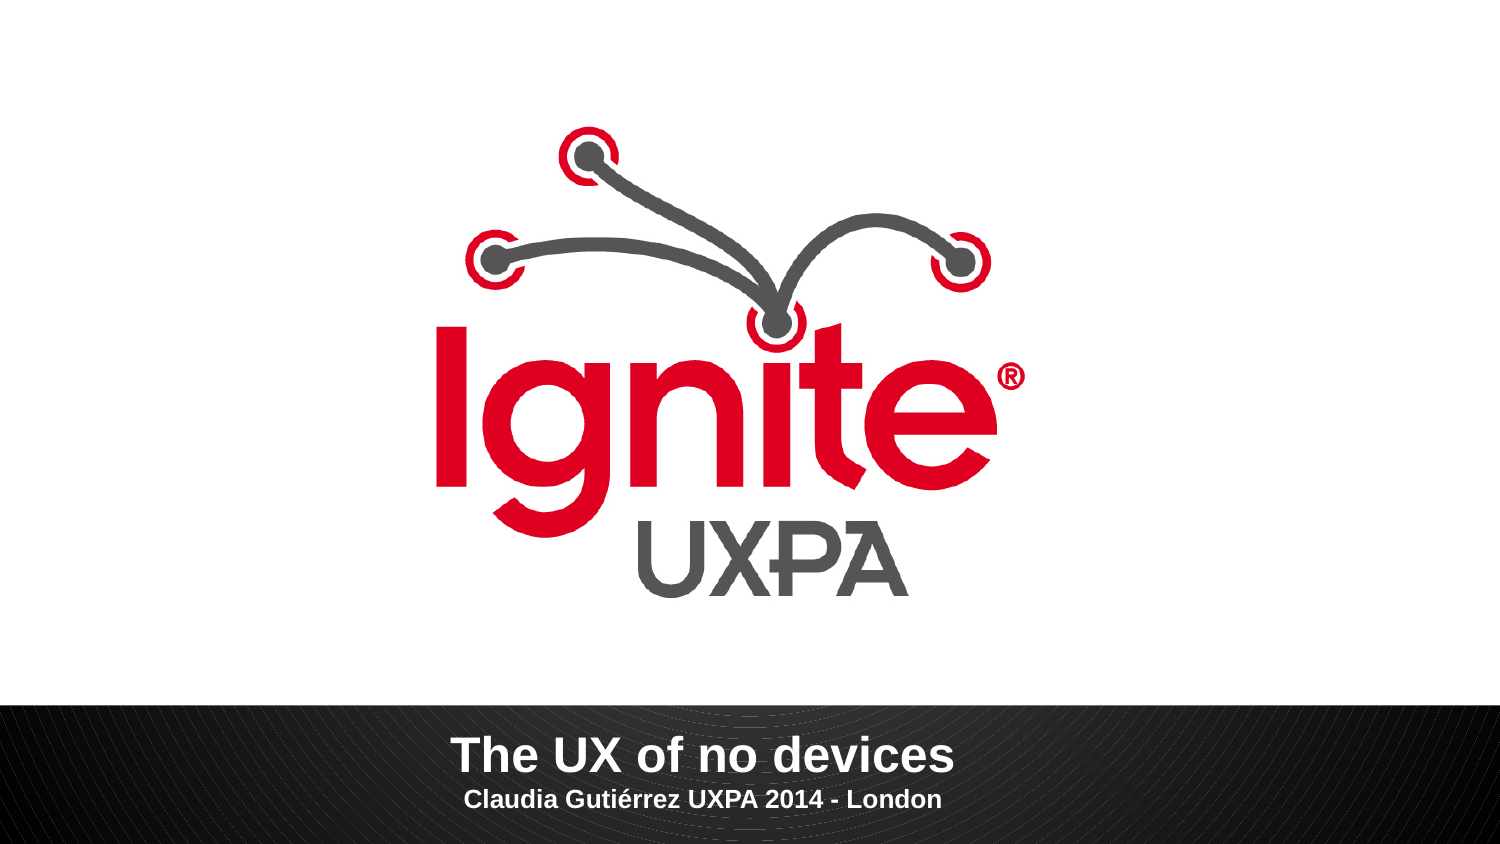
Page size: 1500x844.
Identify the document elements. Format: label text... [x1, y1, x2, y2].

picture [297, 44, 1168, 698]
text_box The UX of no devices Claudia Gutiérrez UXPA 2014 - London [320, 715, 1086, 822]
text_box [0, 0, 1500, 706]
